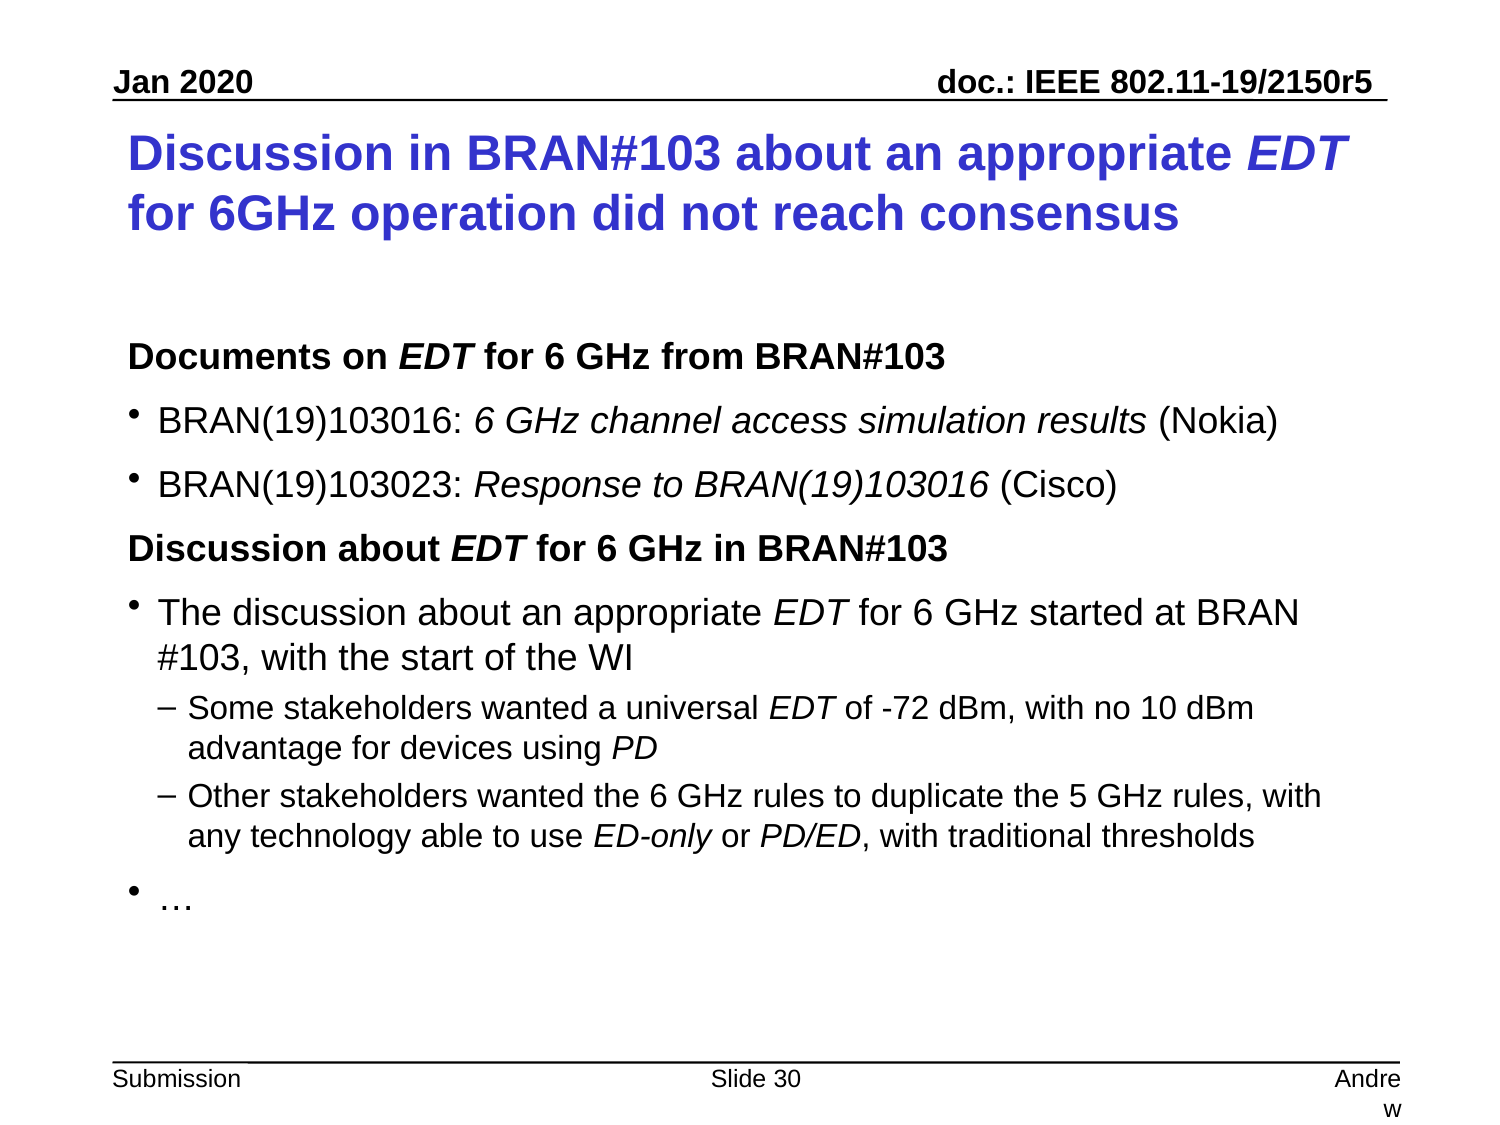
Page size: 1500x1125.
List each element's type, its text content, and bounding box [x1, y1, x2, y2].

list Documents on EDT for 6 GHz from BRAN#103 BRAN(19)103016: 6 GHz channel access simulation results (Nokia) BRAN(19)103023: Response to BRAN(19)103016 (Cisco) Discussion about EDT for 6 GHz in BRAN#103 The discussion about an appropriate EDT for 6 GHz started at BRAN #103, with the start of the WI Some stakeholders wanted a universal EDT of -72 dBm, with no 10 dBm advantage for devices using PD Other stakeholders wanted the 6 GHz rules to duplicate the 5 GHz rules, with any technology able to use ED-only or PD/ED, with traditional thresholds … [112, 324, 1388, 1000]
title Discussion in BRAN#103 about an appropriate EDT for 6GHz operation did not reach consensus [112, 112, 1388, 288]
slide_number Slide 30 [709, 1061, 803, 1093]
footer Andrew Myles, Cisco [1320, 1061, 1402, 1093]
